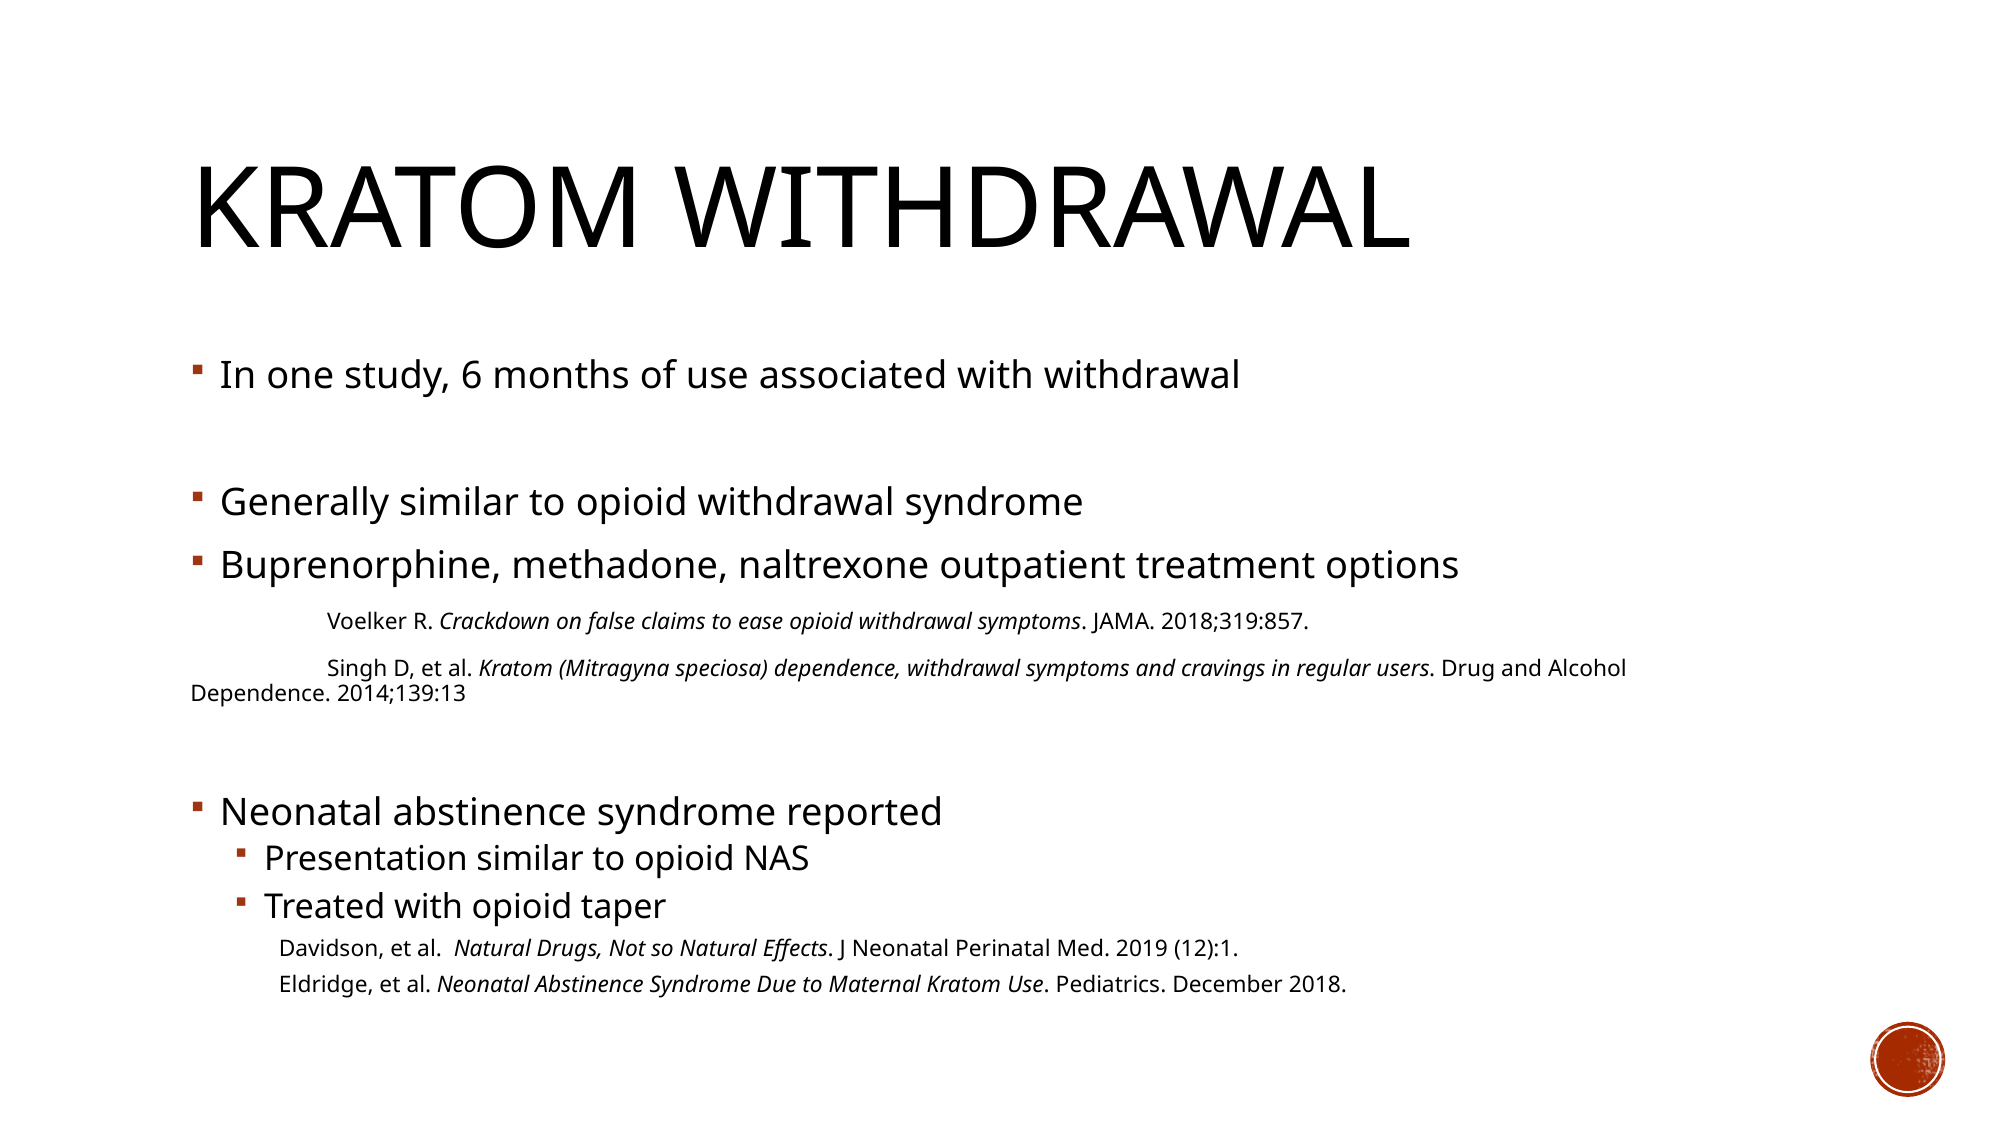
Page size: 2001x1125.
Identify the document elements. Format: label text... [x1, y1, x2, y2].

title Kratom Withdrawal [175, 79, 1826, 344]
list In one study, 6 months of use associated with withdrawal Generally similar to opioid withdrawal syndrome Buprenorphine, methadone, naltrexone outpatient treatment options Voelker R. Crackdown on false claims to ease opioid withdrawal symptoms. JAMA. 2018;319:857. Singh D, et al. Kratom (Mitragyna speciosa) dependence, withdrawal symptoms and cravings in regular users. Drug and Alcohol Dependence. 2014;139:13 Neonatal abstinence syndrome reported Presentation similar to opioid NAS Treated with opioid taper Davidson, et al. Natural Drugs, Not so Natural Effects. J Neonatal Perinatal Med. 2019 (12):1. Eldridge, et al. Neonatal Abstinence Syndrome Due to Maternal Kratom Use. Pediatrics. December 2018. [175, 348, 1826, 1013]
